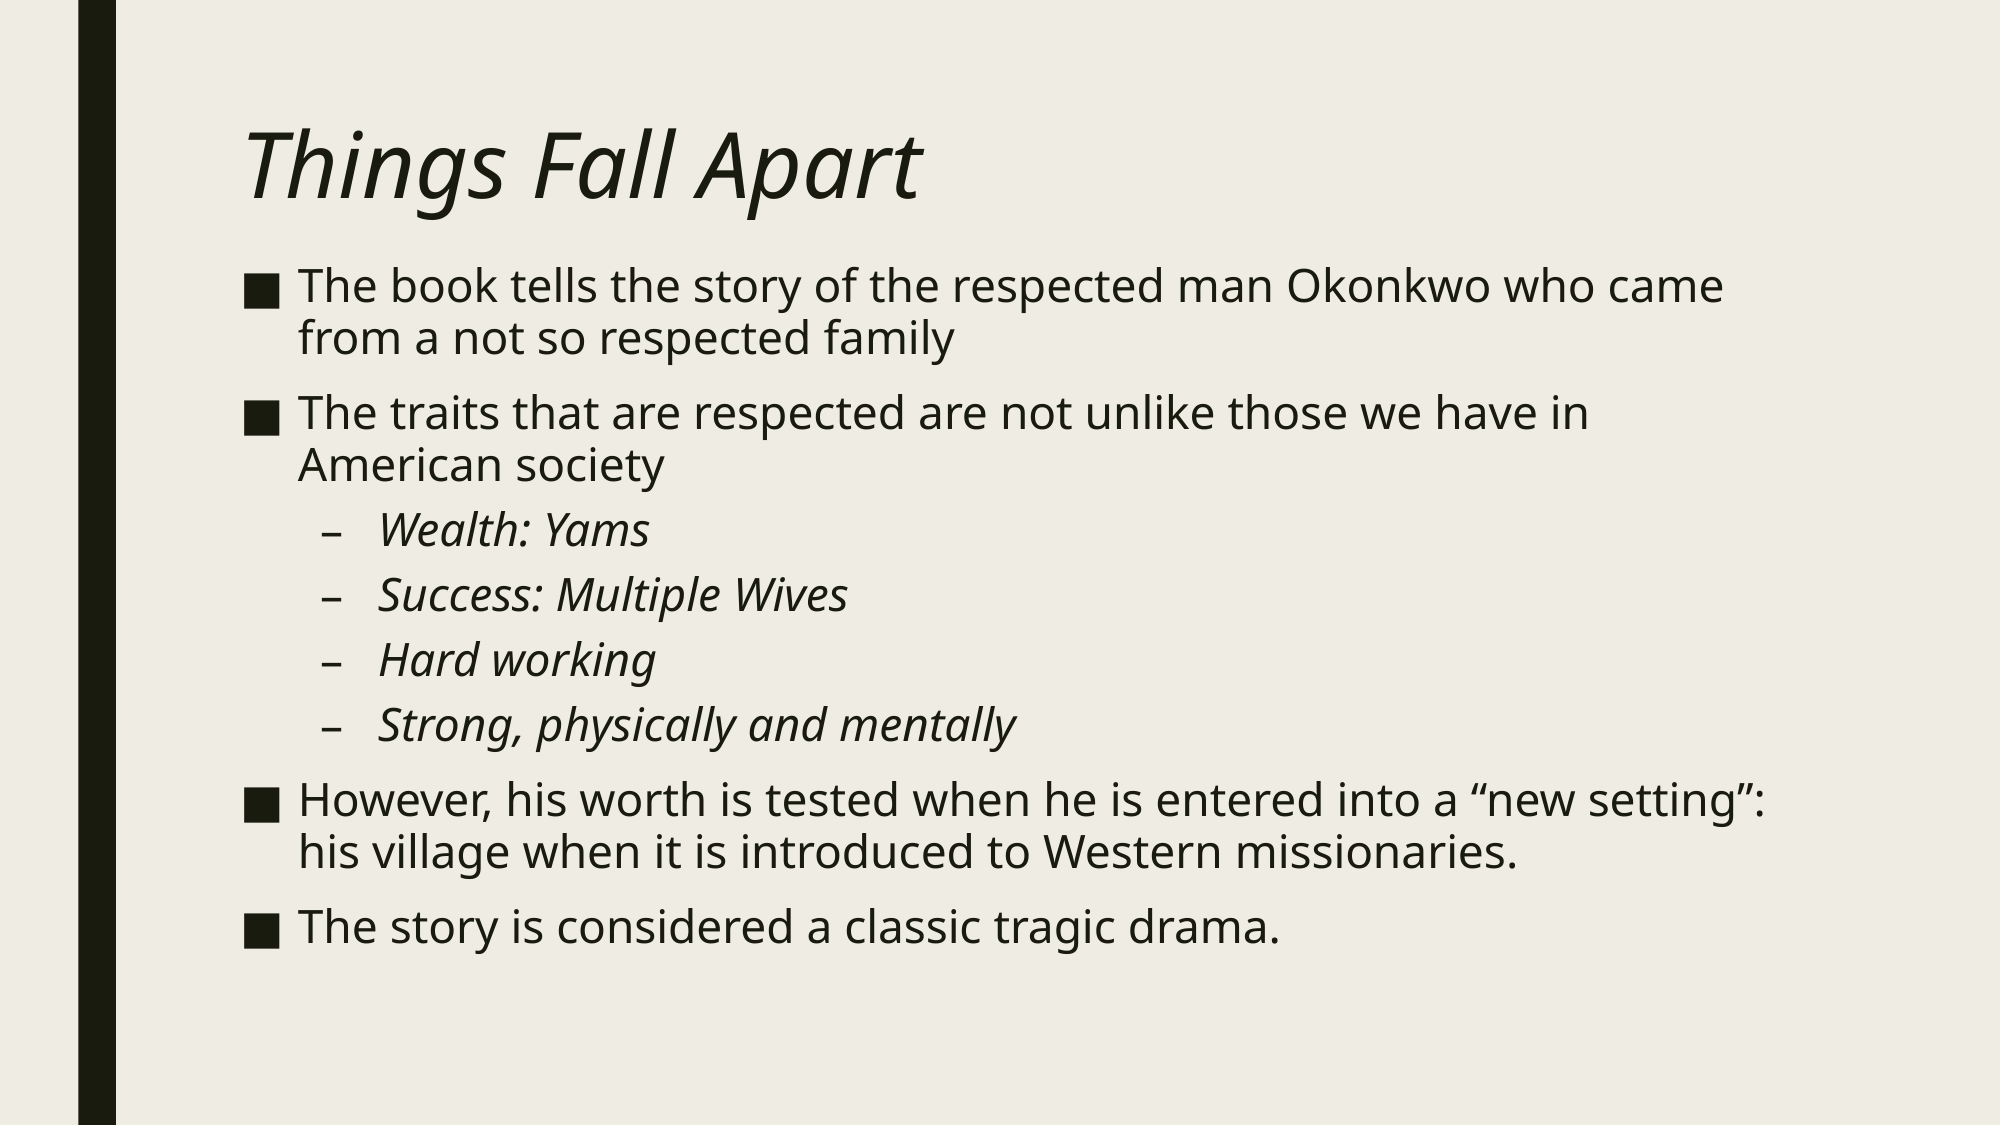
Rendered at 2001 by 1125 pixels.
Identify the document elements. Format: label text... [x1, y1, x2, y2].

title Things Fall Apart [225, 112, 1800, 254]
list The book tells the story of the respected man Okonkwo who came from a not so respected family The traits that are respected are not unlike those we have in American society Wealth: Yams Success: Multiple Wives Hard working Strong, physically and mentally However, his worth is tested when he is entered into a “new setting”: his village when it is introduced to Western missionaries. The story is considered a classic tragic drama. [225, 254, 1800, 963]
